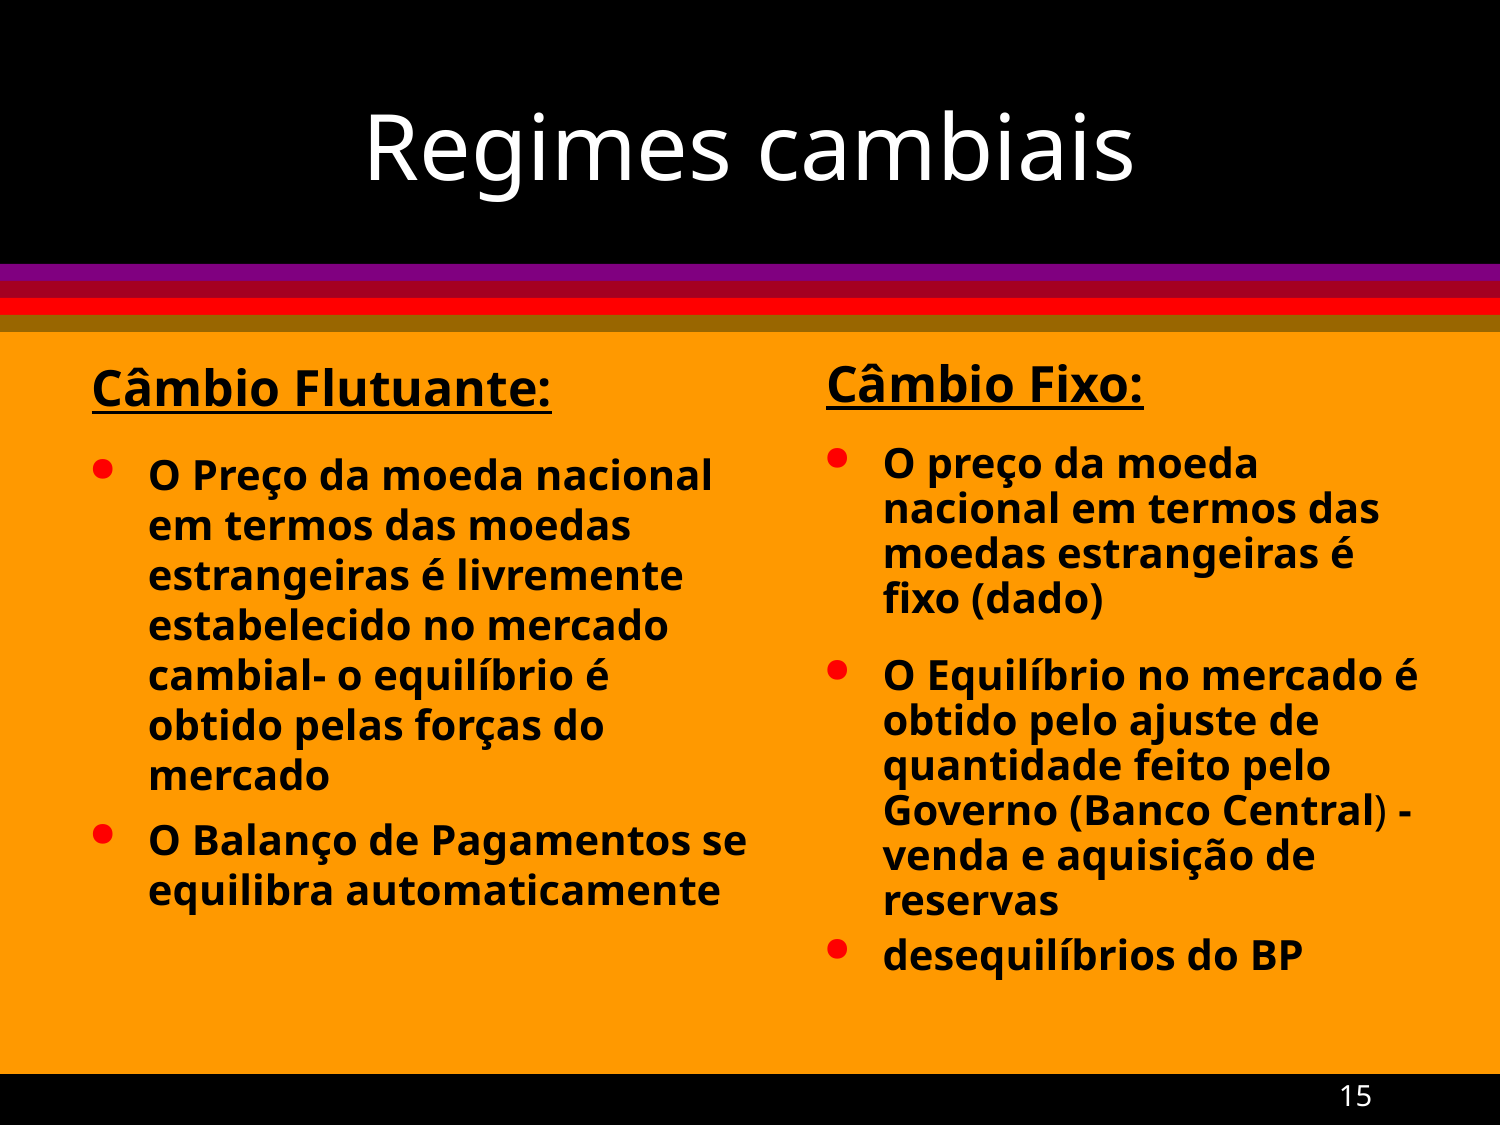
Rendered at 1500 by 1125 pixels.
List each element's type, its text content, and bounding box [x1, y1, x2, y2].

list Câmbio Flutuante: O Preço da moeda nacional em termos das moedas estrangeiras é livremente estabelecido no mercado cambial- o equilíbrio é obtido pelas forças do mercado O Balanço de Pagamentos se equilibra automaticamente [76, 356, 769, 970]
list Câmbio Fixo: O preço da moeda nacional em termos das moedas estrangeiras é fixo (dado) O Equilíbrio no mercado é obtido pelo ajuste de quantidade feito pelo Governo (Banco Central) - venda e aquisição de reservas desequilíbrios do BP [810, 356, 1456, 970]
footer A Gremaud [512, 1062, 988, 1125]
slide_number 15 [1074, 1062, 1388, 1125]
title Regimes cambiais [49, 24, 1451, 263]
